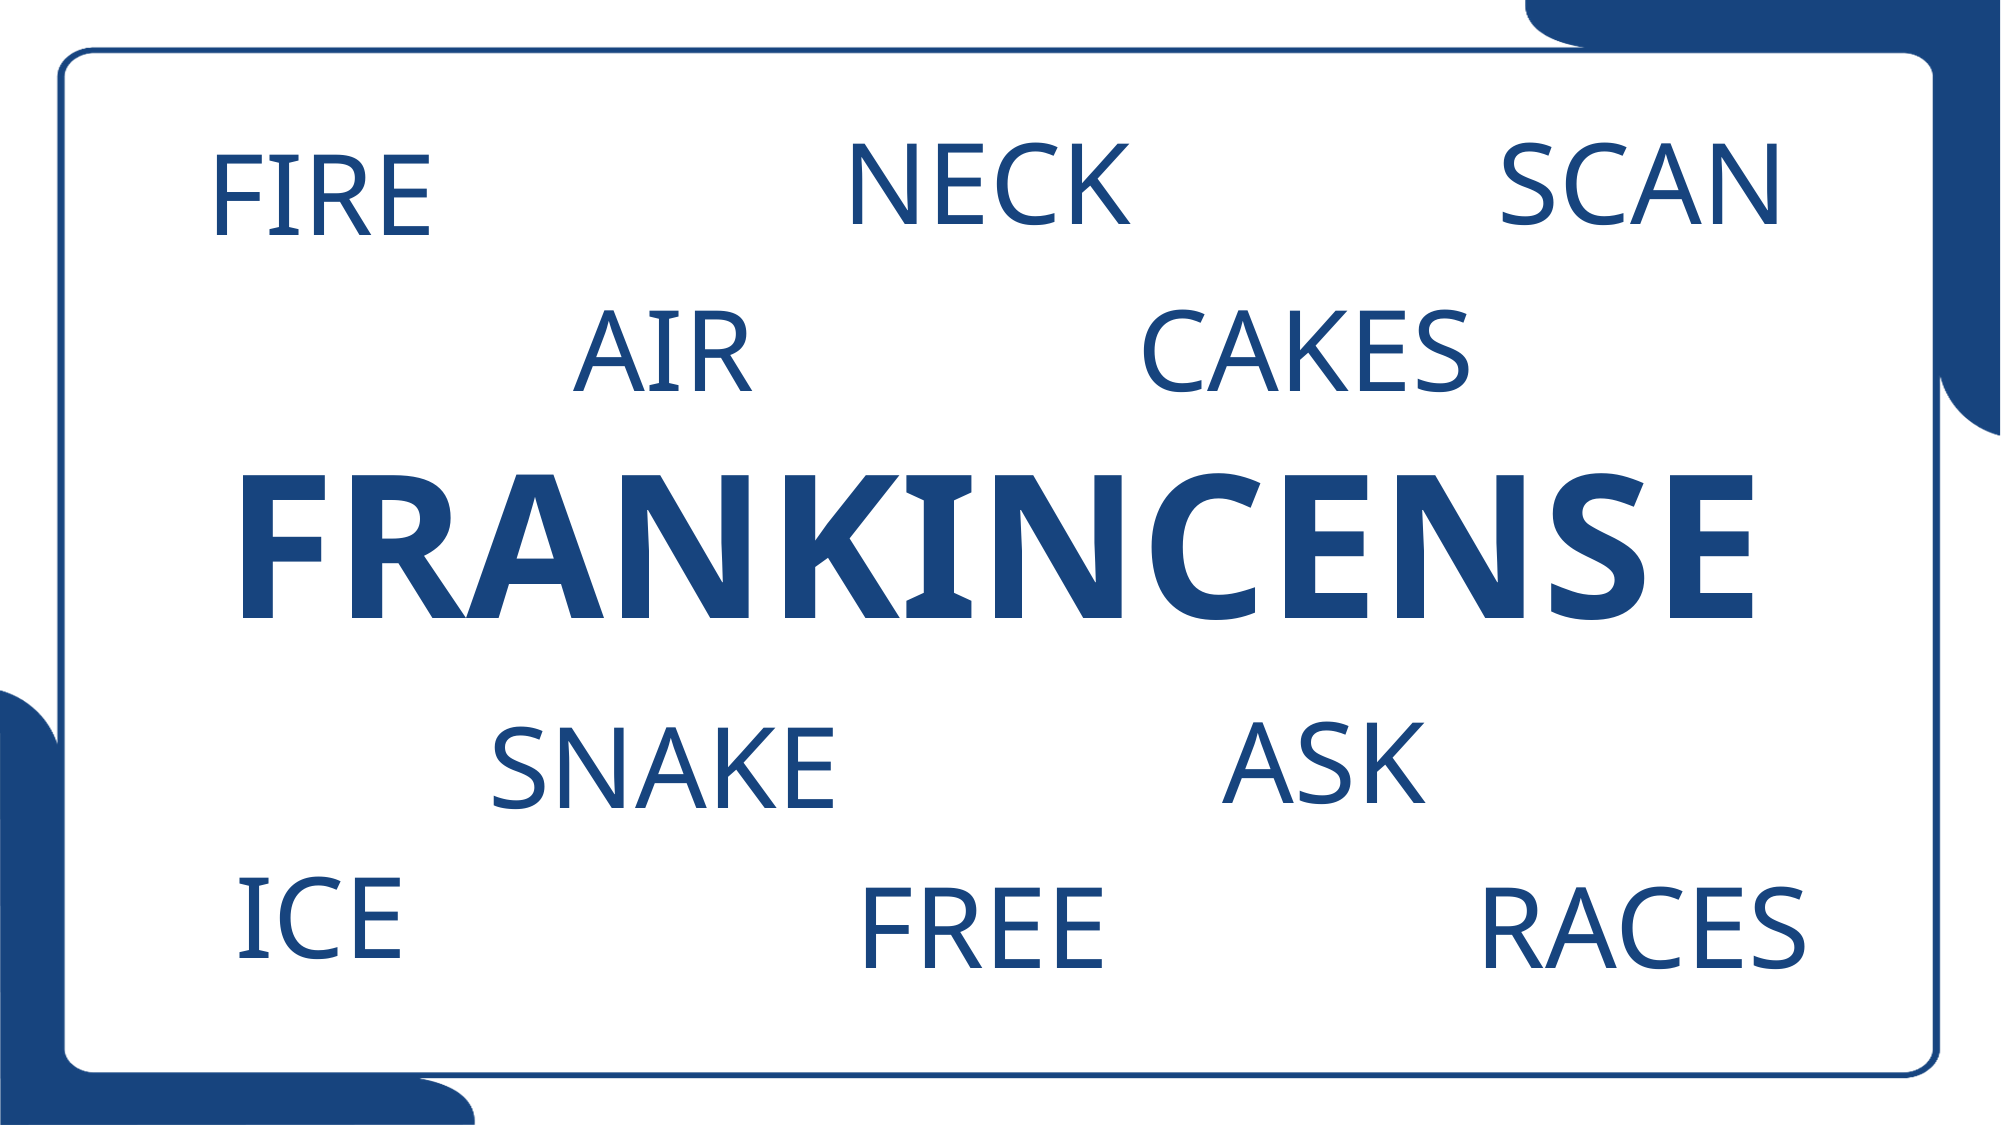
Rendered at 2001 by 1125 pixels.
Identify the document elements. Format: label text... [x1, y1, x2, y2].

text_box FIRE [131, 129, 512, 268]
title FRANKINCENSE [146, 453, 1844, 670]
text_box AIR [524, 284, 804, 424]
text_box CAKES [1061, 284, 1551, 424]
text_box FREE [811, 862, 1154, 1001]
picture [0, 0, 2001, 1125]
text_box RACES [1397, 862, 1889, 1001]
text_box SNAKE [446, 701, 882, 841]
text_box ASK [1153, 697, 1495, 836]
text_box ICE [181, 851, 462, 990]
text_box SCAN [1452, 118, 1834, 257]
text_box NECK [819, 118, 1154, 257]
